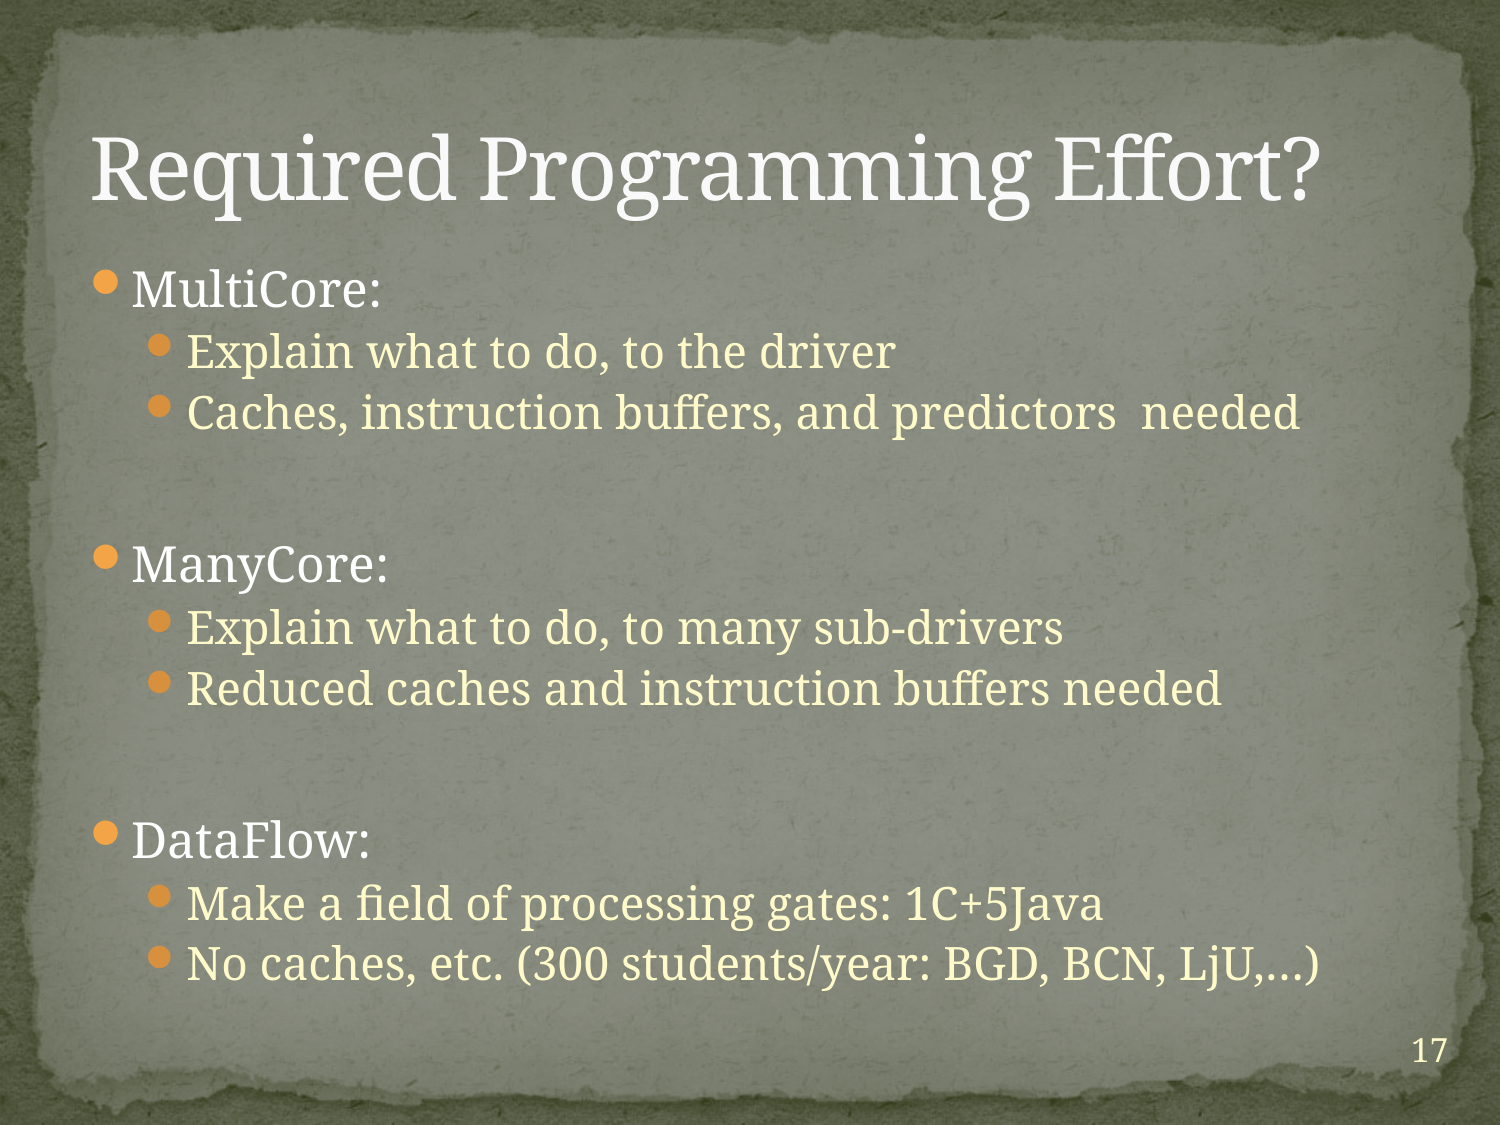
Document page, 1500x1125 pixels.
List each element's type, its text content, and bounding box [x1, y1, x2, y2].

title Required Programming Effort? [74, 24, 1425, 225]
list MultiCore: Explain what to do, to the driver Caches, instruction buffers, and predictors needed ManyCore: Explain what to do, to many sub-drivers Reduced caches and instruction buffers needed DataFlow: Make a field of processing gates: 1C+5Java No caches, etc. (300 students/year: BGD, BCN, LjU,…) [75, 249, 1425, 1000]
slide_number 17 [1379, 1014, 1480, 1089]
